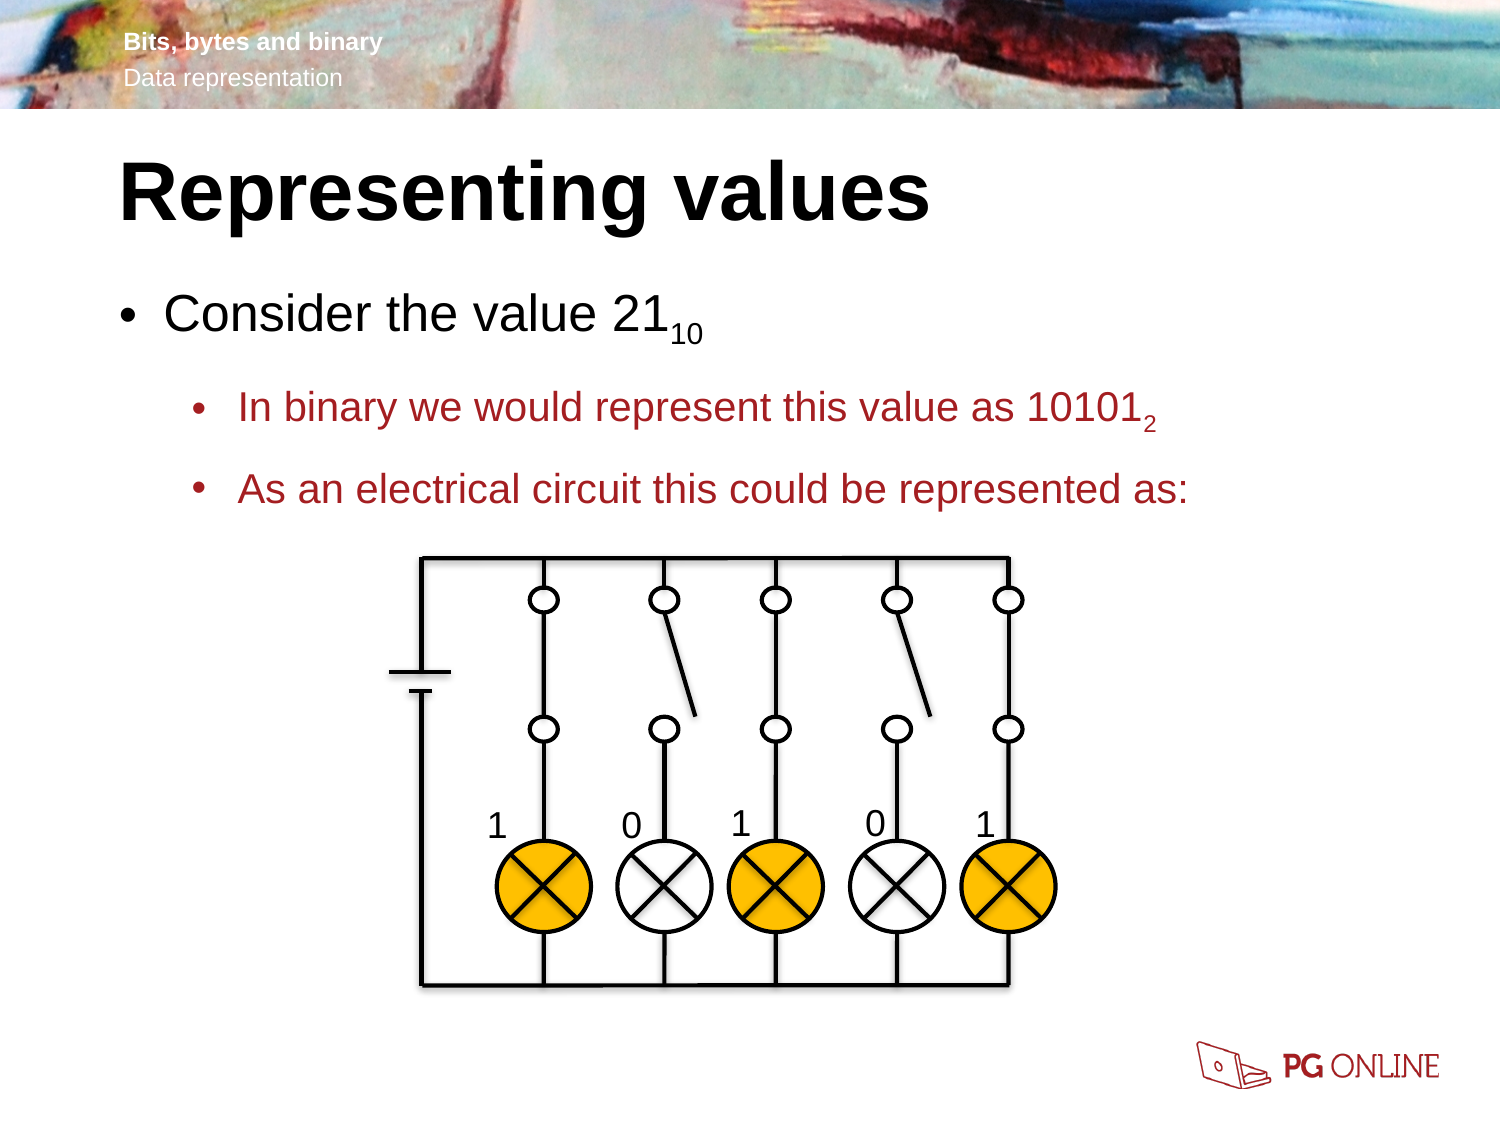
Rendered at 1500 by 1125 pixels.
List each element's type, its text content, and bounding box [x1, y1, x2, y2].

list Consider the value 2110 In binary we would represent this value as 101012 As an electrical circuit this could be represented as: [118, 279, 1398, 847]
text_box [388, 556, 1056, 986]
picture [0, 0, 1500, 109]
list Representing values [118, 148, 1401, 259]
